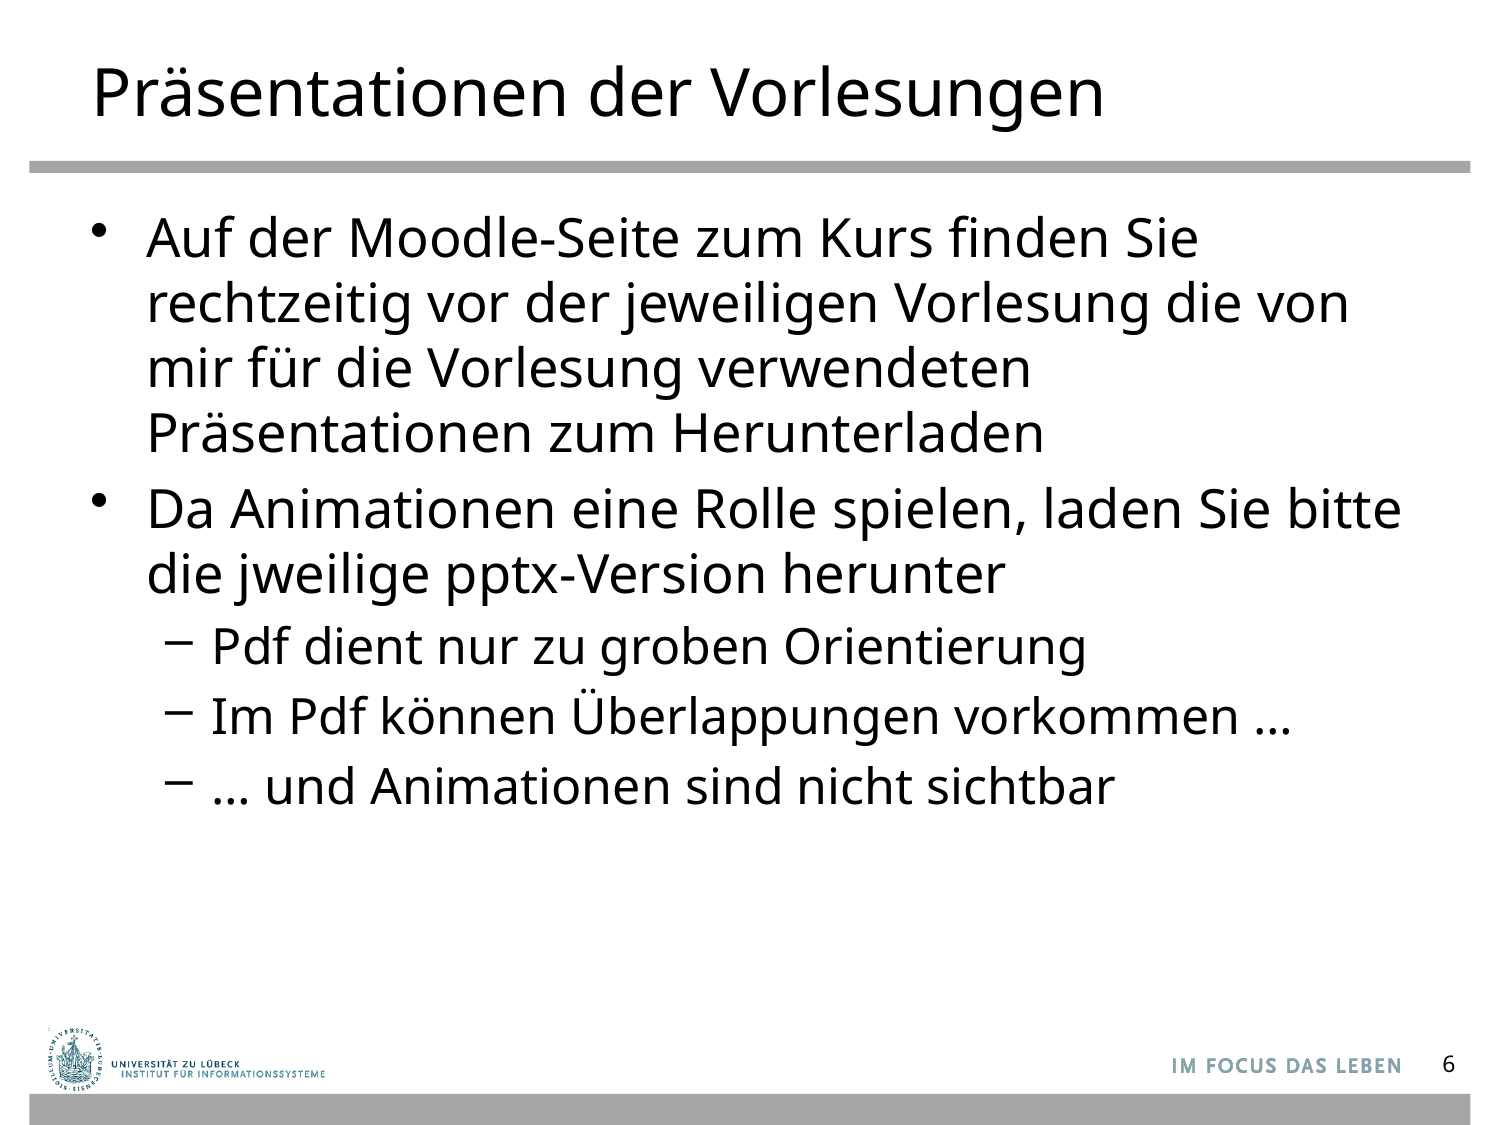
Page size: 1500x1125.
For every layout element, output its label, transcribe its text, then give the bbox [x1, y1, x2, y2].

list Auf der Moodle-Seite zum Kurs finden Sie rechtzeitig vor der jeweiligen Vorlesung die von mir für die Vorlesung verwendeten Präsentationen zum Herunterladen Da Animationen eine Rolle spielen, laden Sie bitte die jweilige pptx-Version herunter Pdf dient nur zu groben Orientierung Im Pdf können Überlappungen vorkommen … … und Animationen sind nicht sichtbar [75, 196, 1425, 1012]
slide_number 6 [1305, 1050, 1471, 1083]
title Präsentationen der Vorlesungen [76, 42, 1427, 126]
picture [1173, 1058, 1305, 1073]
